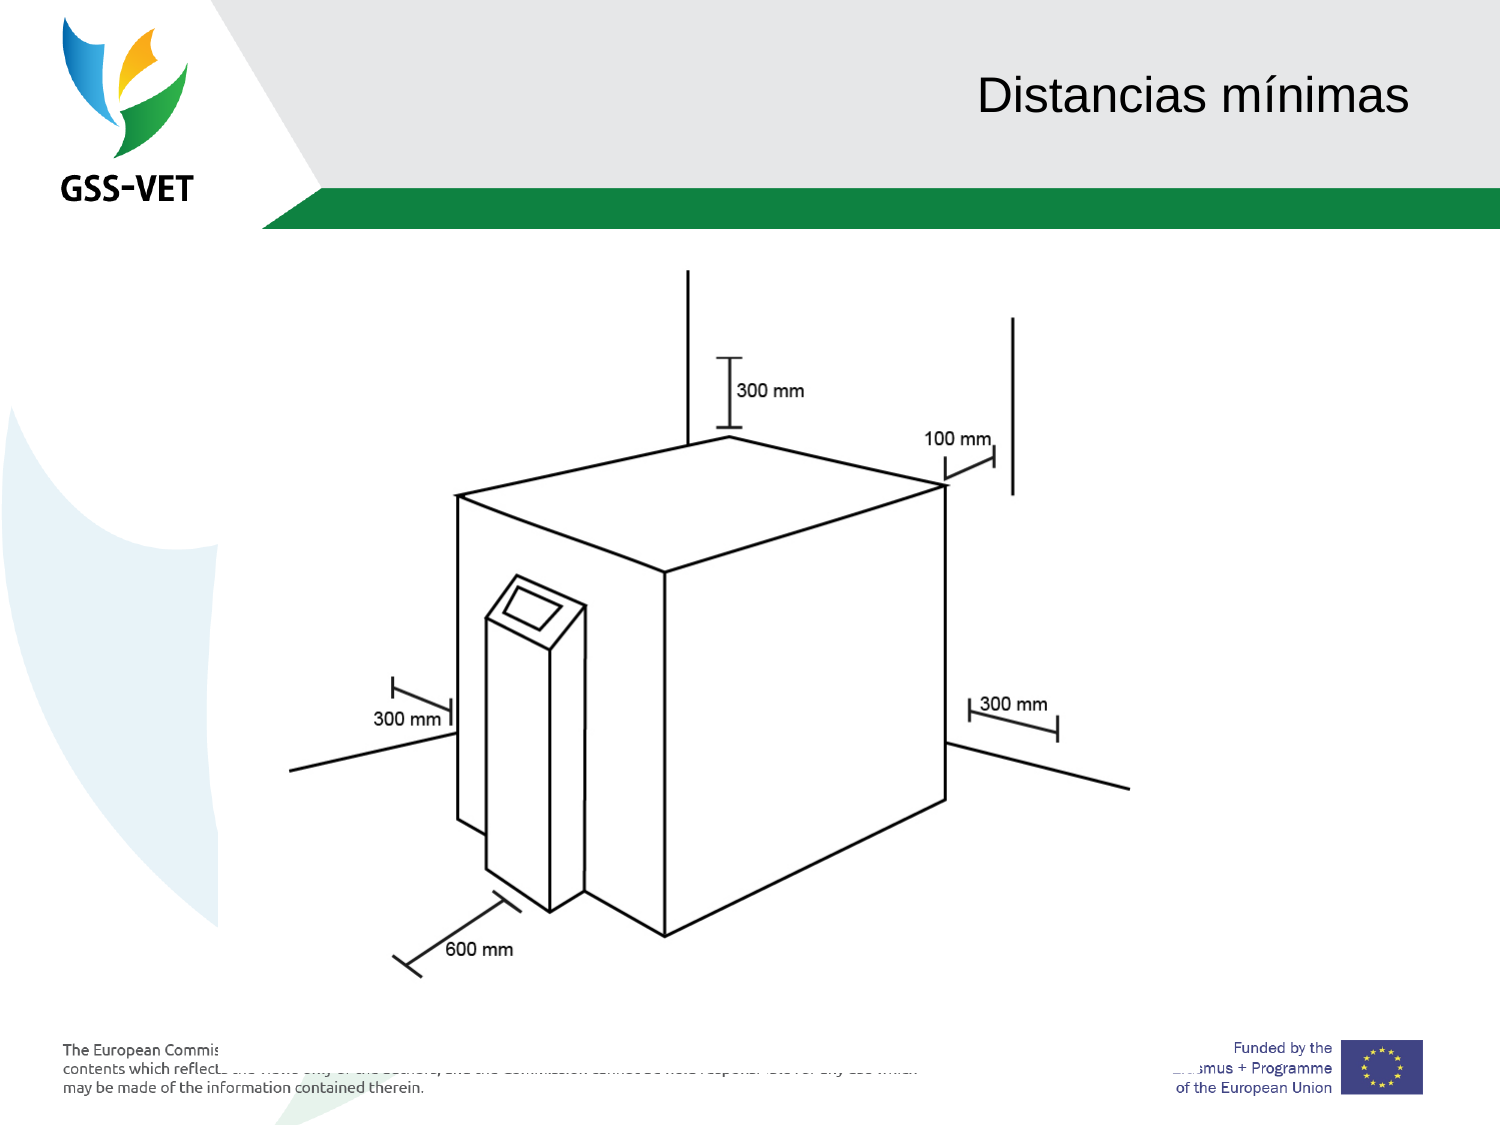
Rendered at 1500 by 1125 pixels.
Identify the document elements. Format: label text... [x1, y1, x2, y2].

title Distancias mínimas [324, 0, 1425, 185]
picture [0, 0, 1500, 1125]
